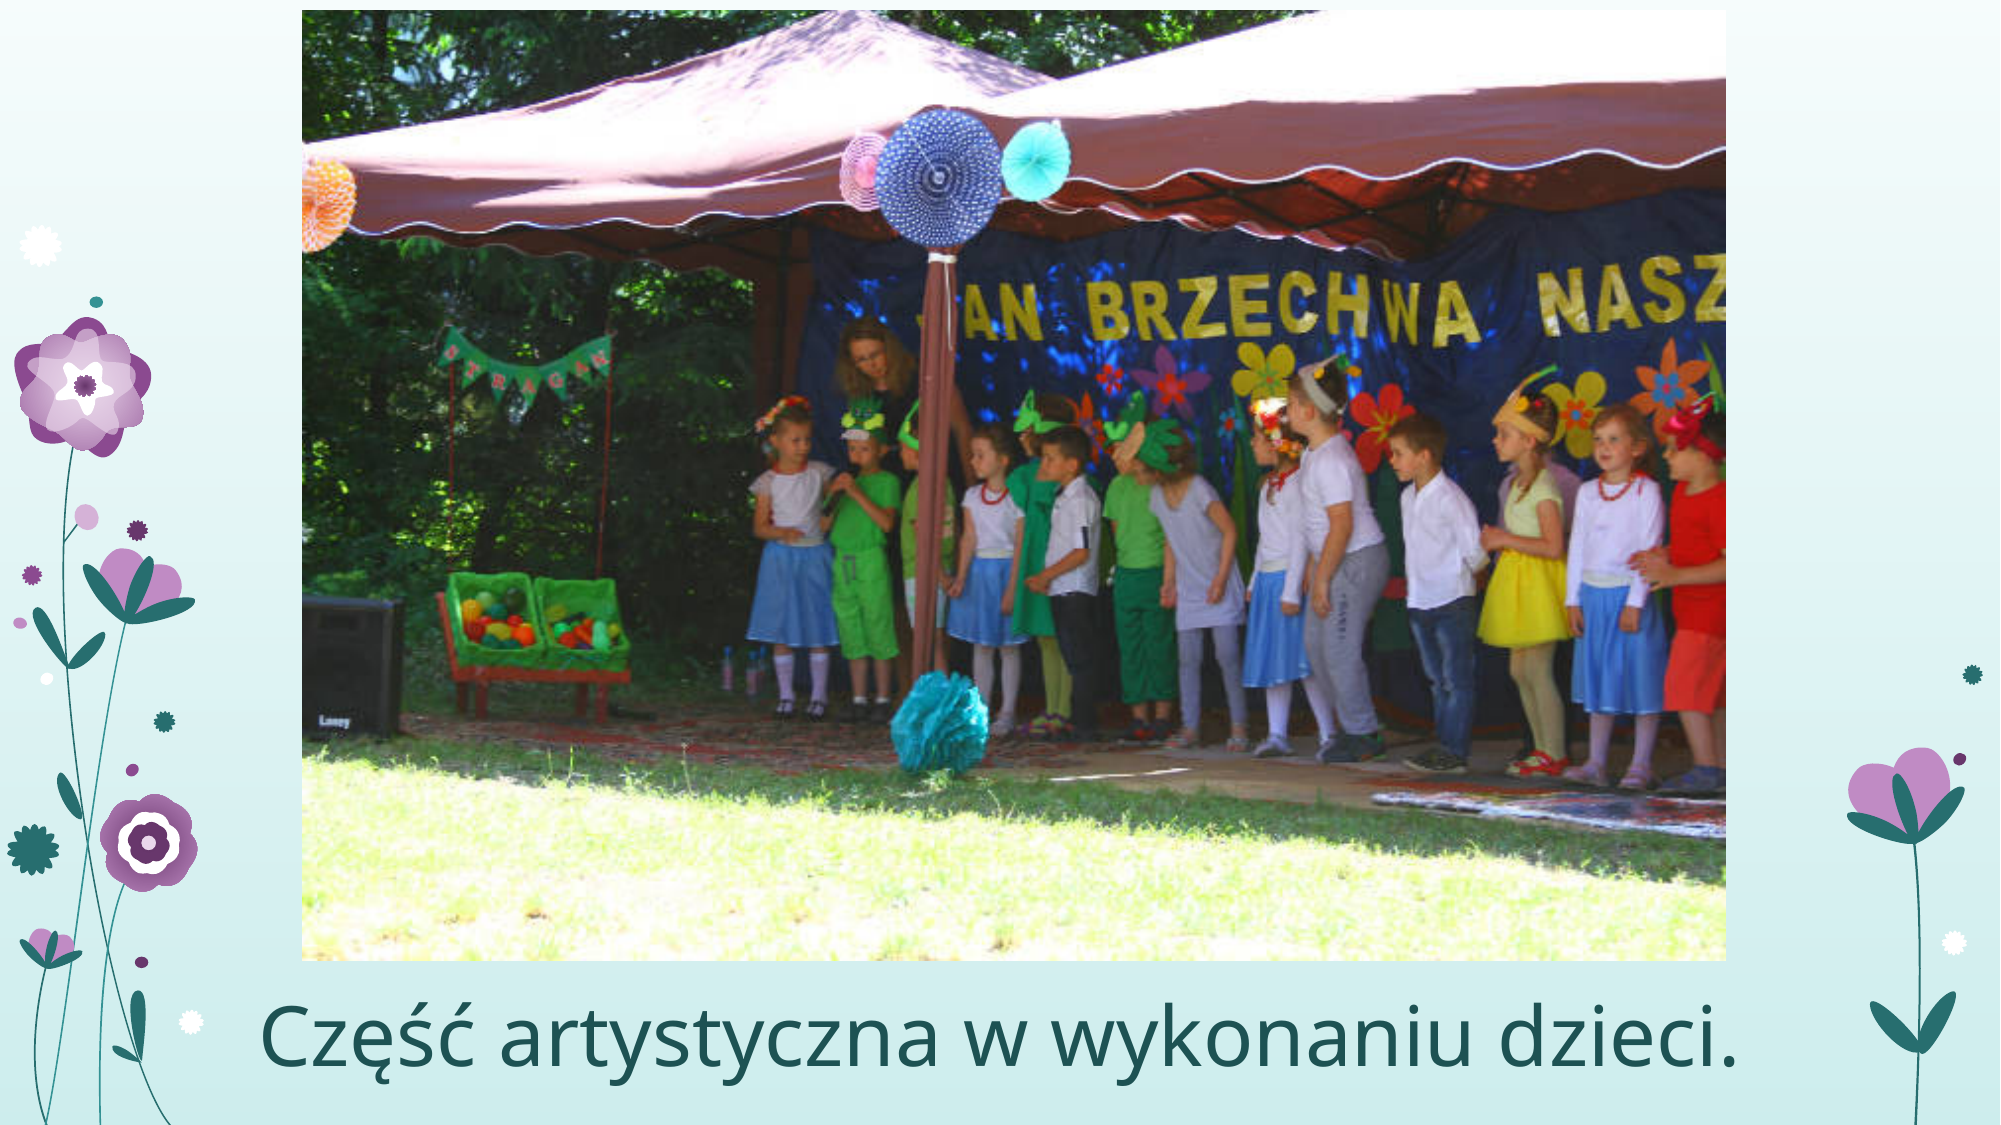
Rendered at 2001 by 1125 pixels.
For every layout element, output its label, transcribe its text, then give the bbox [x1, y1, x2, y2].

text_box Część artystyczna w wykonaniu dzieci. [243, 976, 1757, 1091]
picture [301, 10, 1726, 961]
